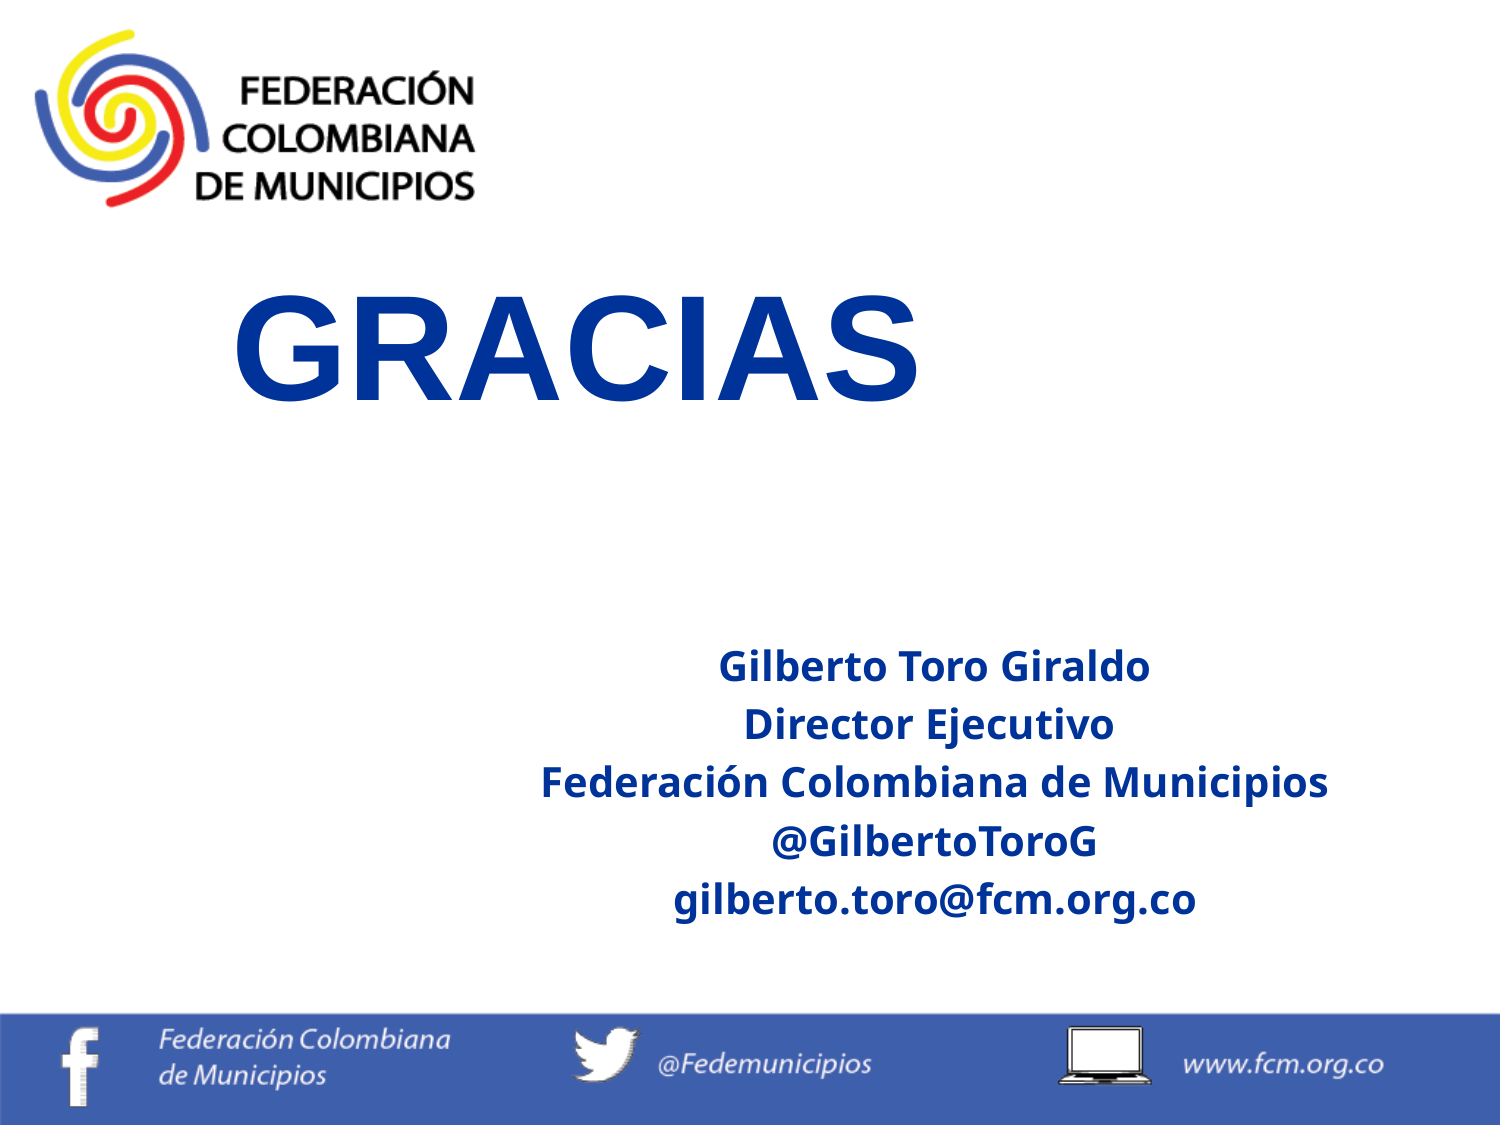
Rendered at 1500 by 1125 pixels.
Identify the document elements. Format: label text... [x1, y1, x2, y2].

text_box GRACIAS [100, 243, 1054, 439]
picture [0, 0, 1500, 1125]
text_box Gilberto Toro Giraldo Director Ejecutivo Federación Colombiana de Municipios @GilbertoToroG gilberto.toro@fcm.org.co [370, 632, 1500, 938]
